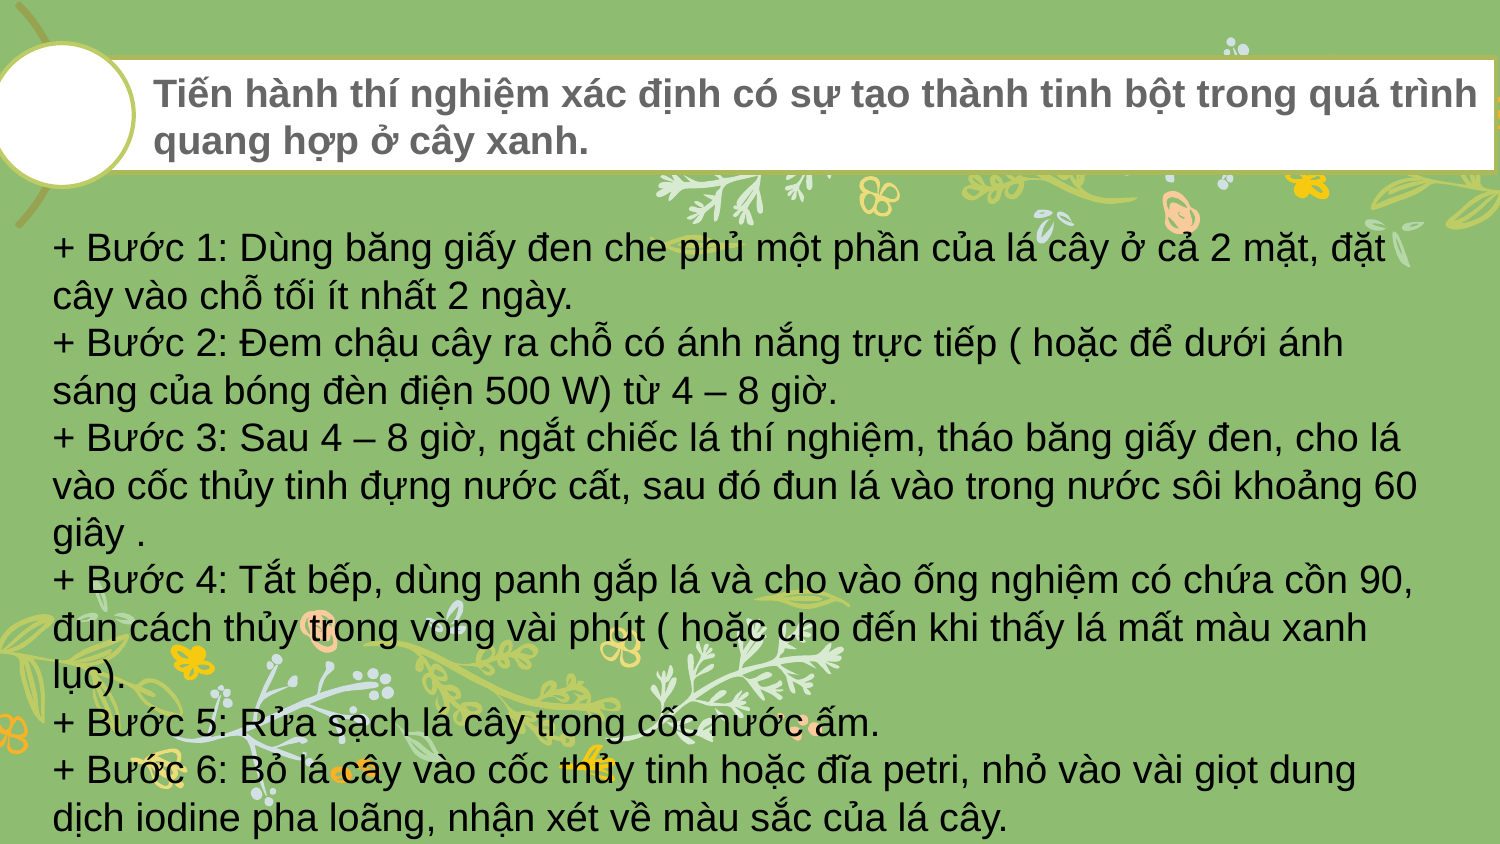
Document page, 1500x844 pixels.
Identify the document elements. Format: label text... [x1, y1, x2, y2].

text_box + Bước 1: Dùng băng giấy đen che phủ một phần của lá cây ở cả 2 mặt, đặt cây vào chỗ tối ít nhất 2 ngày. + Bước 2: Đem chậu cây ra chỗ có ánh nắng trực tiếp ( hoặc để dưới ánh sáng của bóng đèn điện 500 W) từ 4 – 8 giờ. + Bước 3: Sau 4 – 8 giờ, ngắt chiếc lá thí nghiệm, tháo băng giấy đen, cho lá vào cốc thủy tinh đựng nước cất, sau đó đun lá vào trong nước sôi khoảng 60 giây . + Bước 4: Tắt bếp, dùng panh gắp lá và cho vào ống nghiệm có chứa cồn 90, đun cách thủy trong vòng vài phút ( hoặc cho đến khi thấy lá mất màu xanh lục). + Bước 5: Rửa sạch lá cây trong cốc nước ấm. + Bước 6: Bỏ lá cây vào cốc thủy tinh hoặc đĩa petri, nhỏ vào vài giọt dung dịch iodine pha loãng, nhận xét về màu sắc của lá cây. [37, 240, 1436, 844]
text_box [13, 0, 1500, 231]
